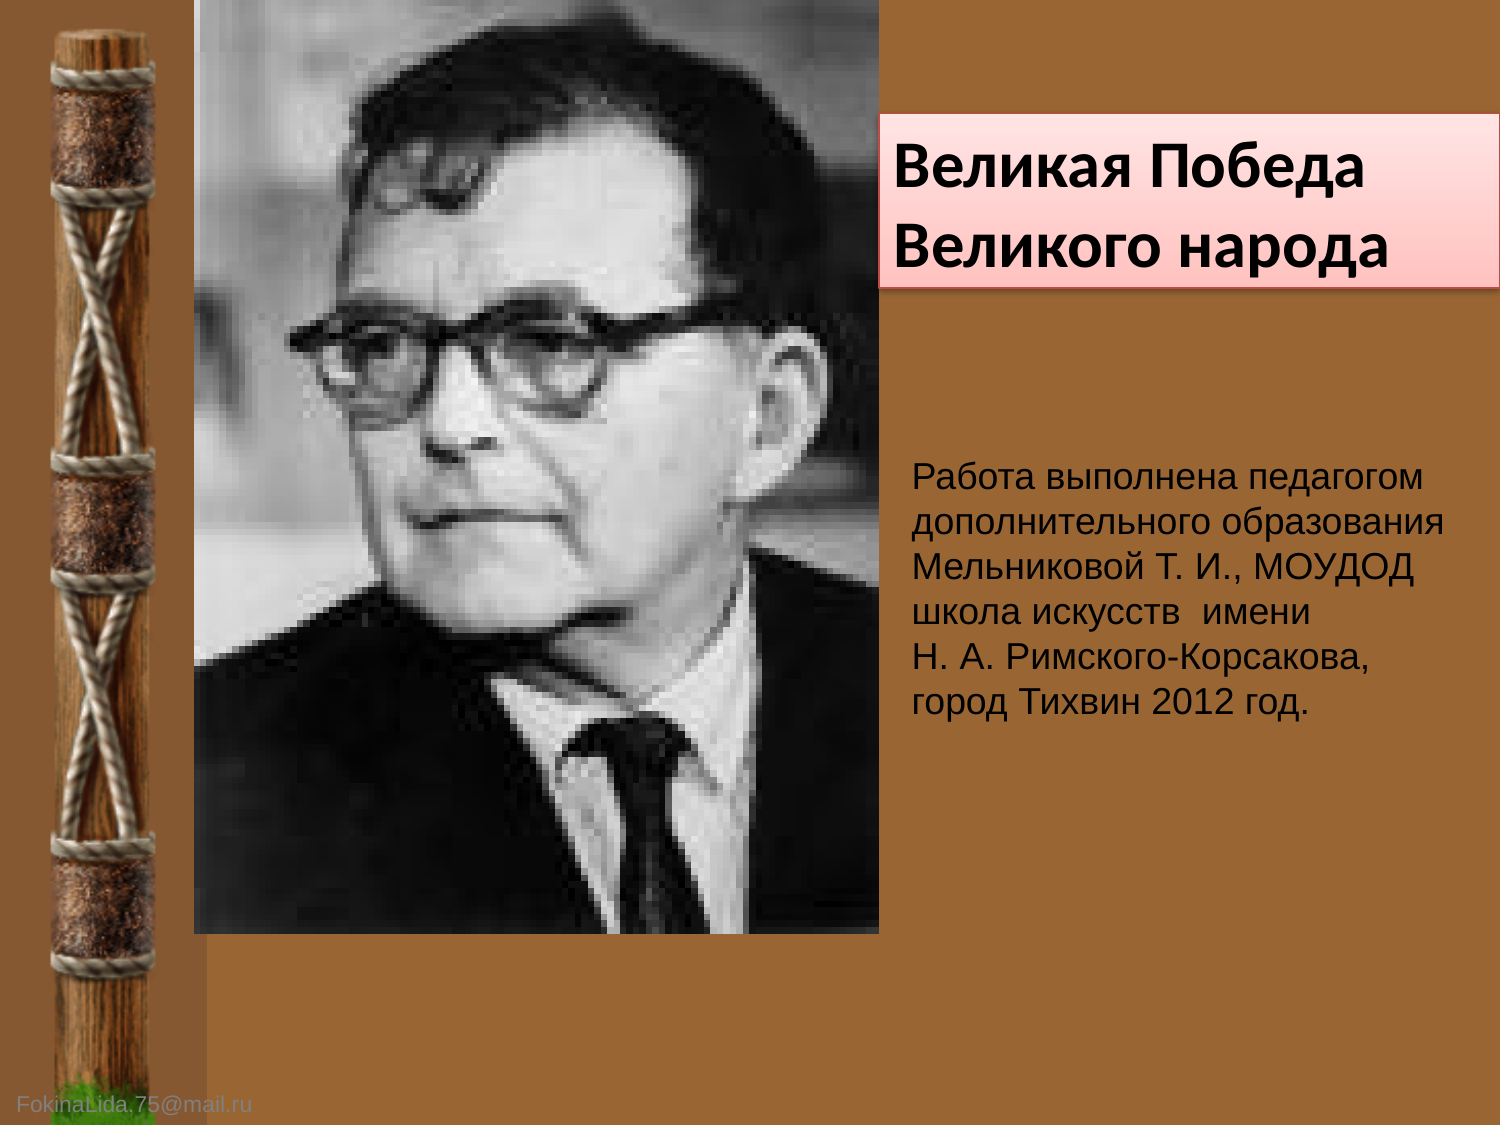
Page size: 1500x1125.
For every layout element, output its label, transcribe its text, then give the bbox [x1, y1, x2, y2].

text_box Работа выполнена педагогом дополнительного образования Мельниковой Т. И., МОУДОД школа искусств имени Н. А. Римского-Корсакова, город Тихвин 2012 год. [896, 444, 1460, 730]
picture [0, 0, 880, 1125]
text_box Великая Победа Великого народа [884, 113, 1500, 289]
